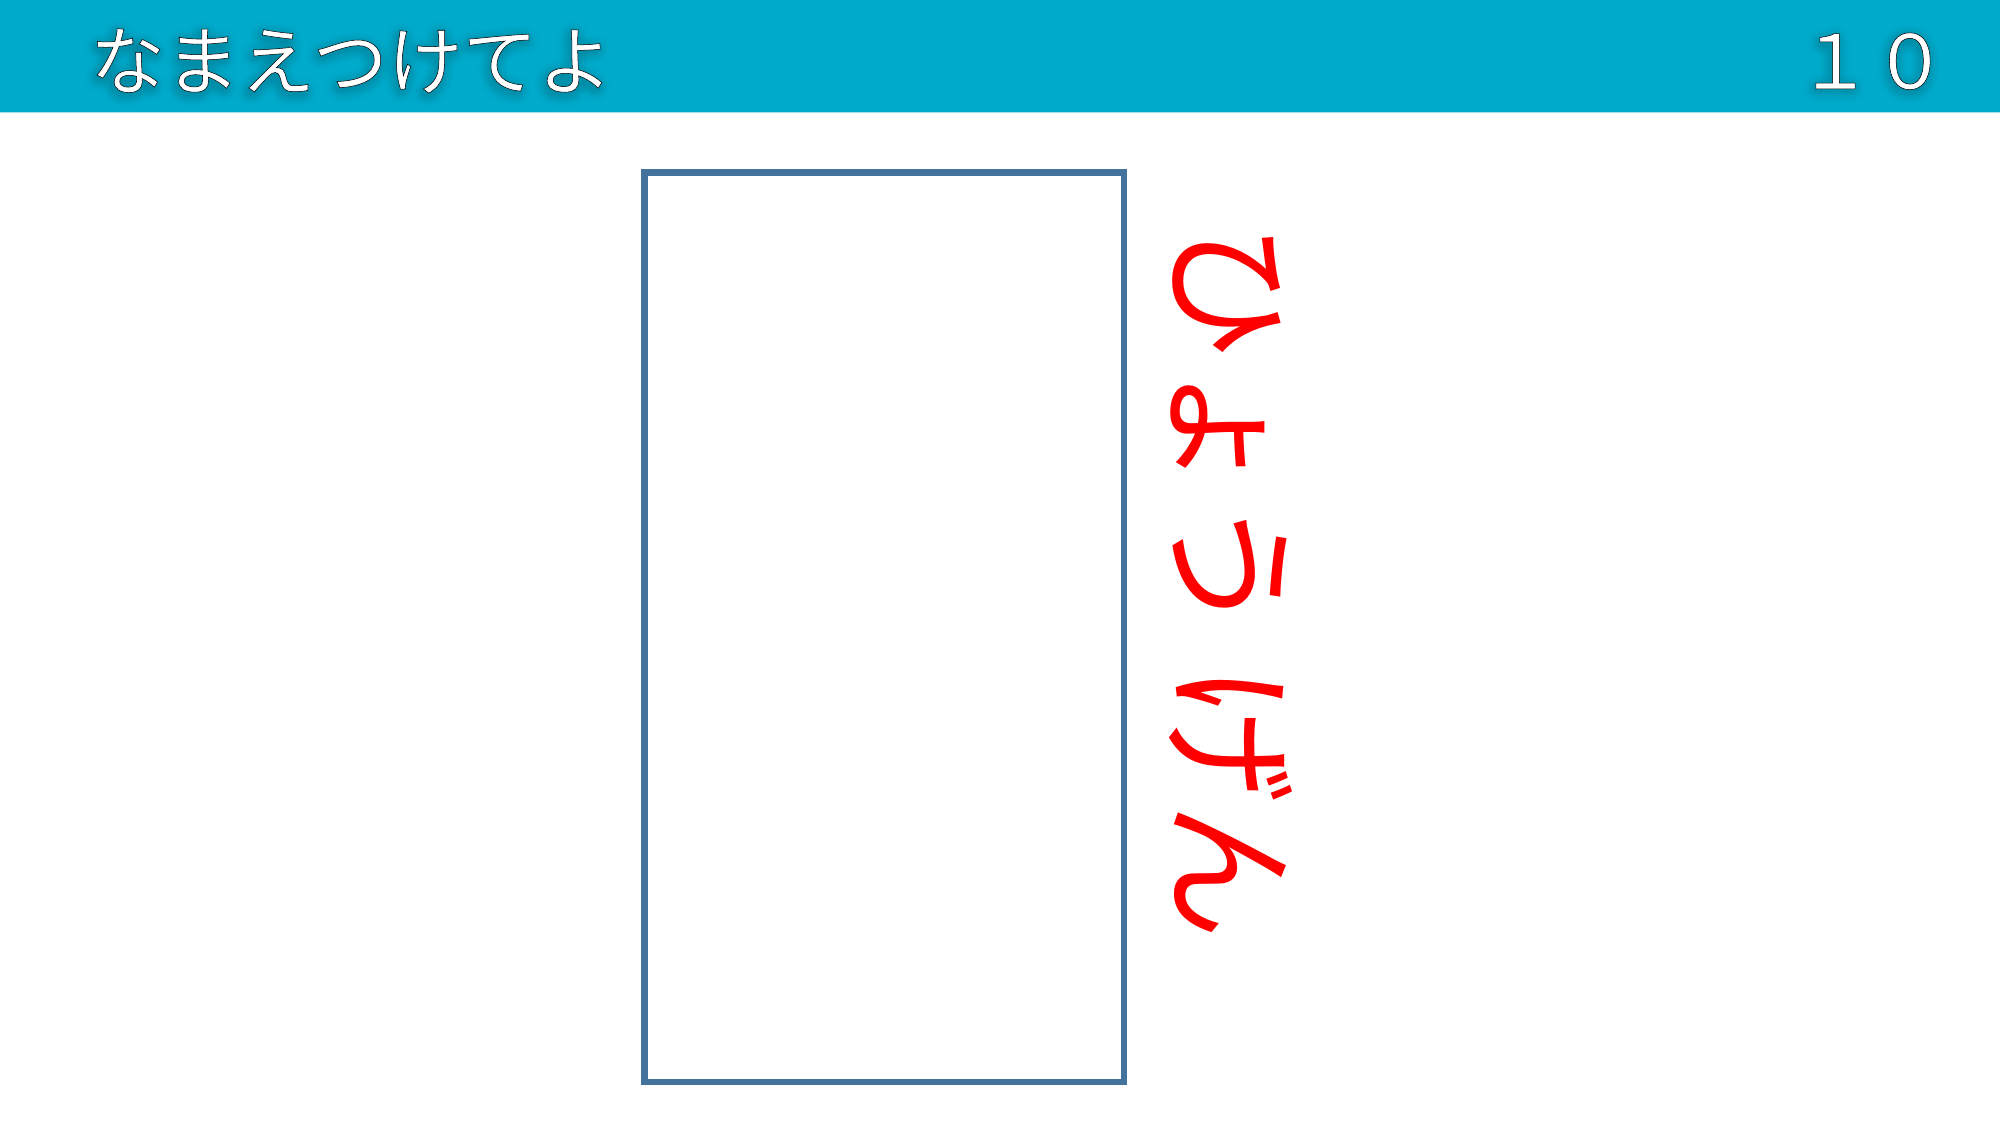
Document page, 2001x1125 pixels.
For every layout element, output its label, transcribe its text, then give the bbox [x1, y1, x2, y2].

text_box なまえつけてよ [75, 6, 1225, 112]
text_box １０ [1782, 6, 1963, 112]
text_box ひょう げん [1127, 207, 1324, 987]
text_box [0, 0, 2000, 113]
text_box 表現 [616, 195, 1152, 1125]
text_box [643, 172, 1125, 1083]
